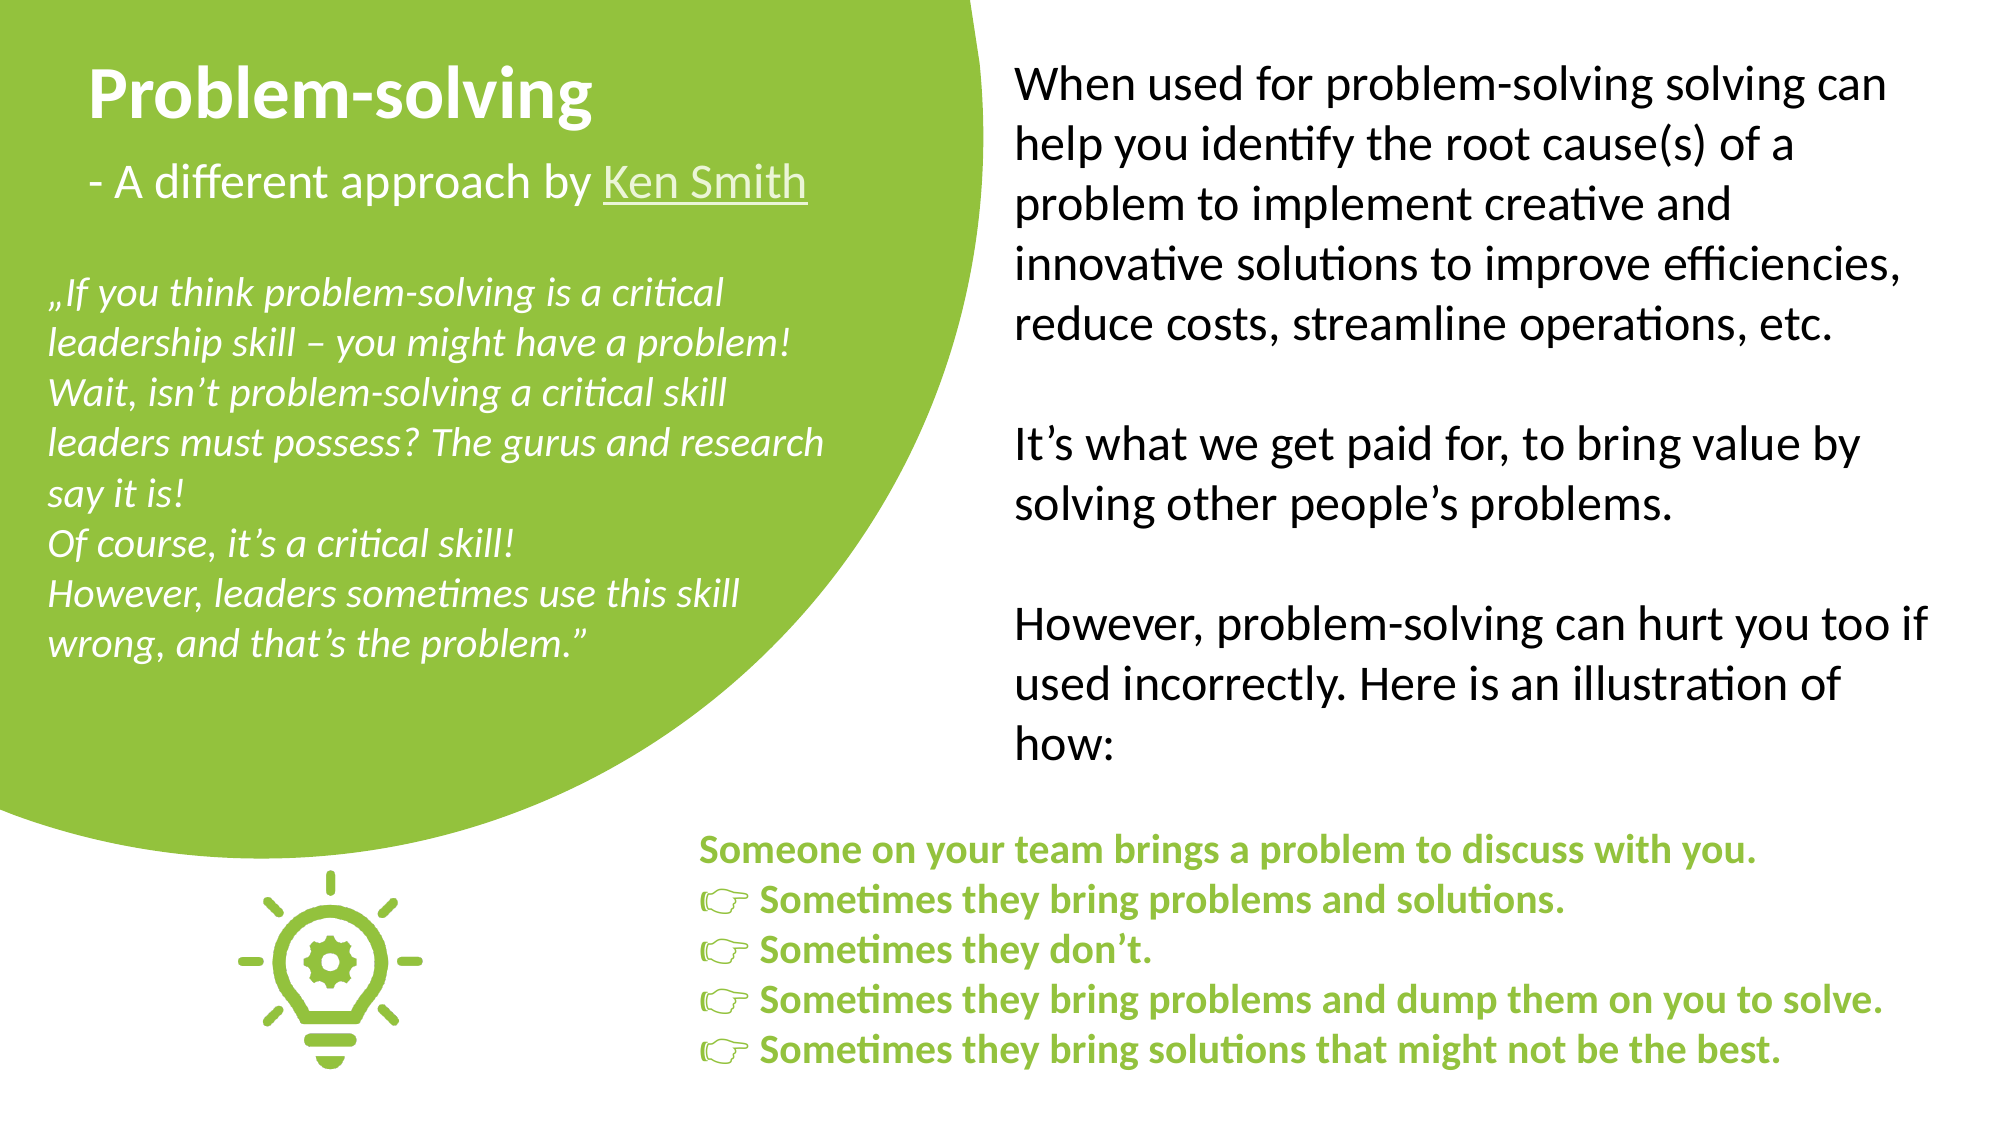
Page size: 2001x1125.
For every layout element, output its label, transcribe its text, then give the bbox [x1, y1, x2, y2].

text_box When used for problem-solving solving can help you identify the root cause(s) of a problem to implement creative and innovative solutions to improve efficiencies, reduce costs, streamline operations, etc. It’s what we get paid for, to bring value by solving other people’s problems. However, problem-solving can hurt you too if used incorrectly. Here is an illustration of how: [999, 43, 1955, 813]
text_box Someone on your team brings a problem to discuss with you. 👉 Sometimes they bring problems and solutions. 👉 Sometimes they don’t. 👉 Sometimes they bring problems and dump them on you to solve. 👉 Sometimes they bring solutions that might not be the best. [684, 813, 1955, 1079]
list Problem-solving - A different approach by Ken Smith [73, 46, 843, 257]
text_box „If you think problem-solving is a critical leadership skill – you might have a problem! Wait, isn’t problem-solving a critical skill leaders must possess? The gurus and research say it is! Of course, it’s a critical skill! However, leaders sometimes use this skill wrong, and that’s the problem.” [32, 257, 852, 723]
picture [221, 861, 443, 1082]
